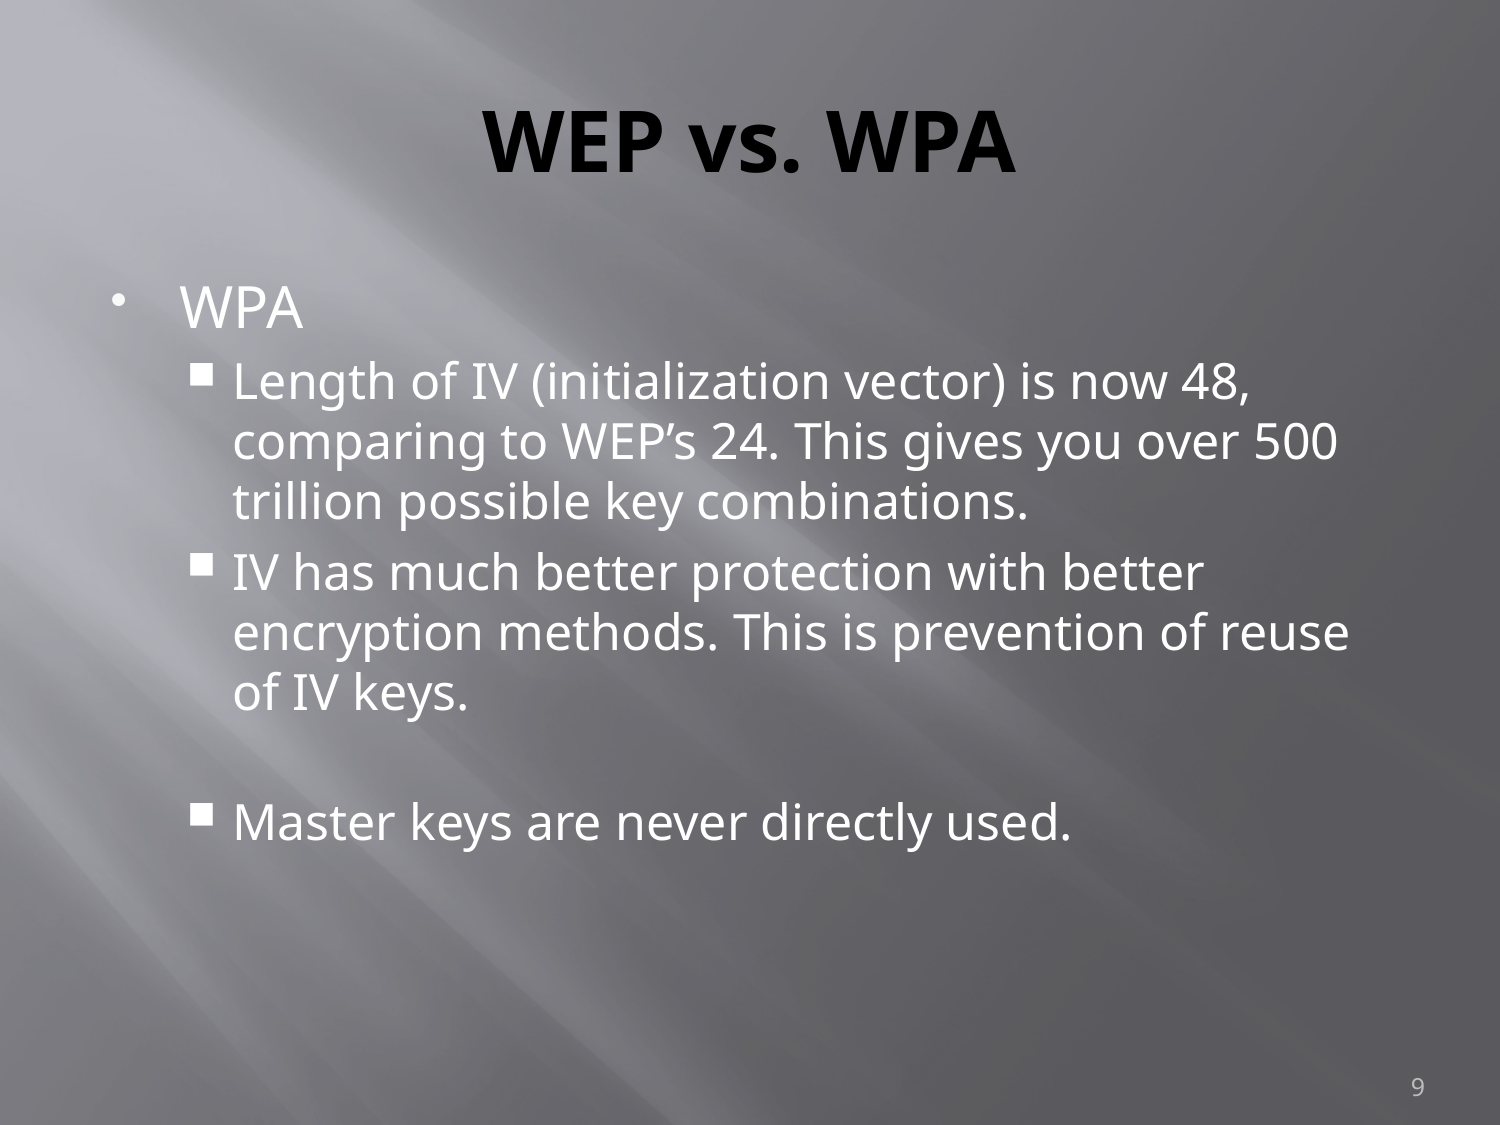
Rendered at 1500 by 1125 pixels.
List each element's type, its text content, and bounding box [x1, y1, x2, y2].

list WPA Length of IV (initialization vector) is now 48, comparing to WEP’s 24. This gives you over 500 trillion possible key combinations. IV has much better protection with better encryption methods. This is prevention of reuse of IV keys. Master keys are never directly used. [74, 262, 1426, 1036]
title WEP vs. WPA [75, 45, 1425, 233]
slide_number 9 [1299, 1052, 1425, 1113]
